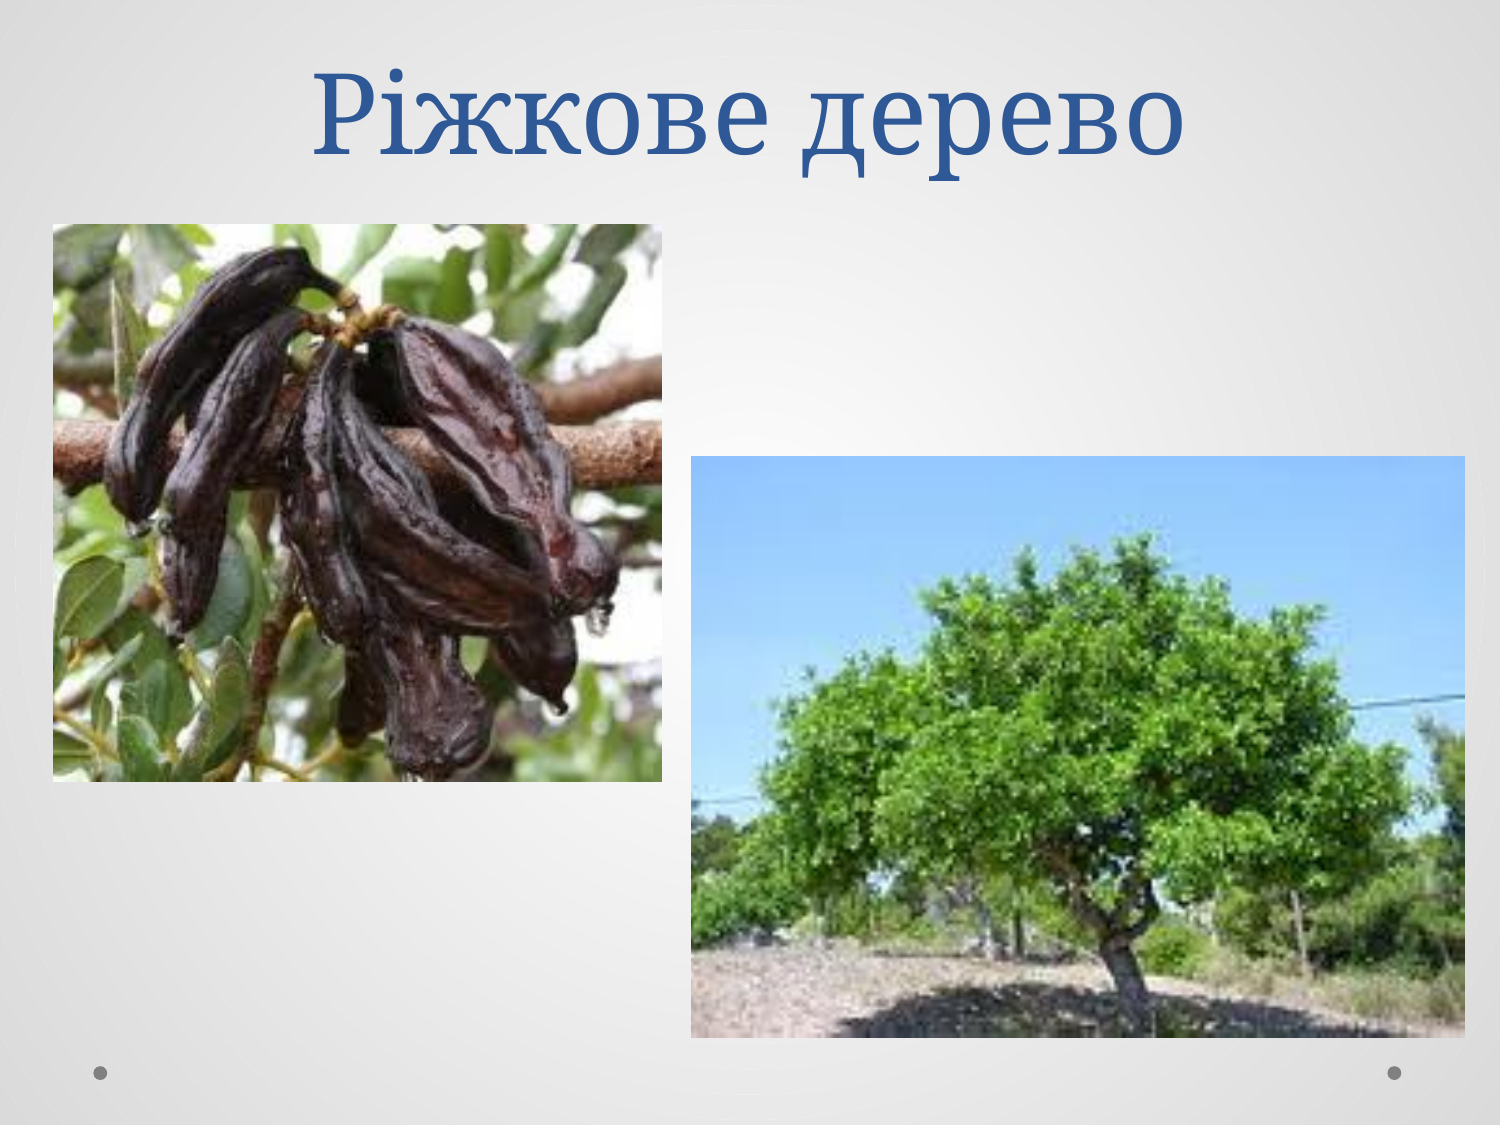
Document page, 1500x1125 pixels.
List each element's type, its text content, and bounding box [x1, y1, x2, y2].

picture [52, 224, 662, 783]
title Ріжкове дерево [75, 0, 1425, 185]
picture [691, 455, 1465, 1039]
